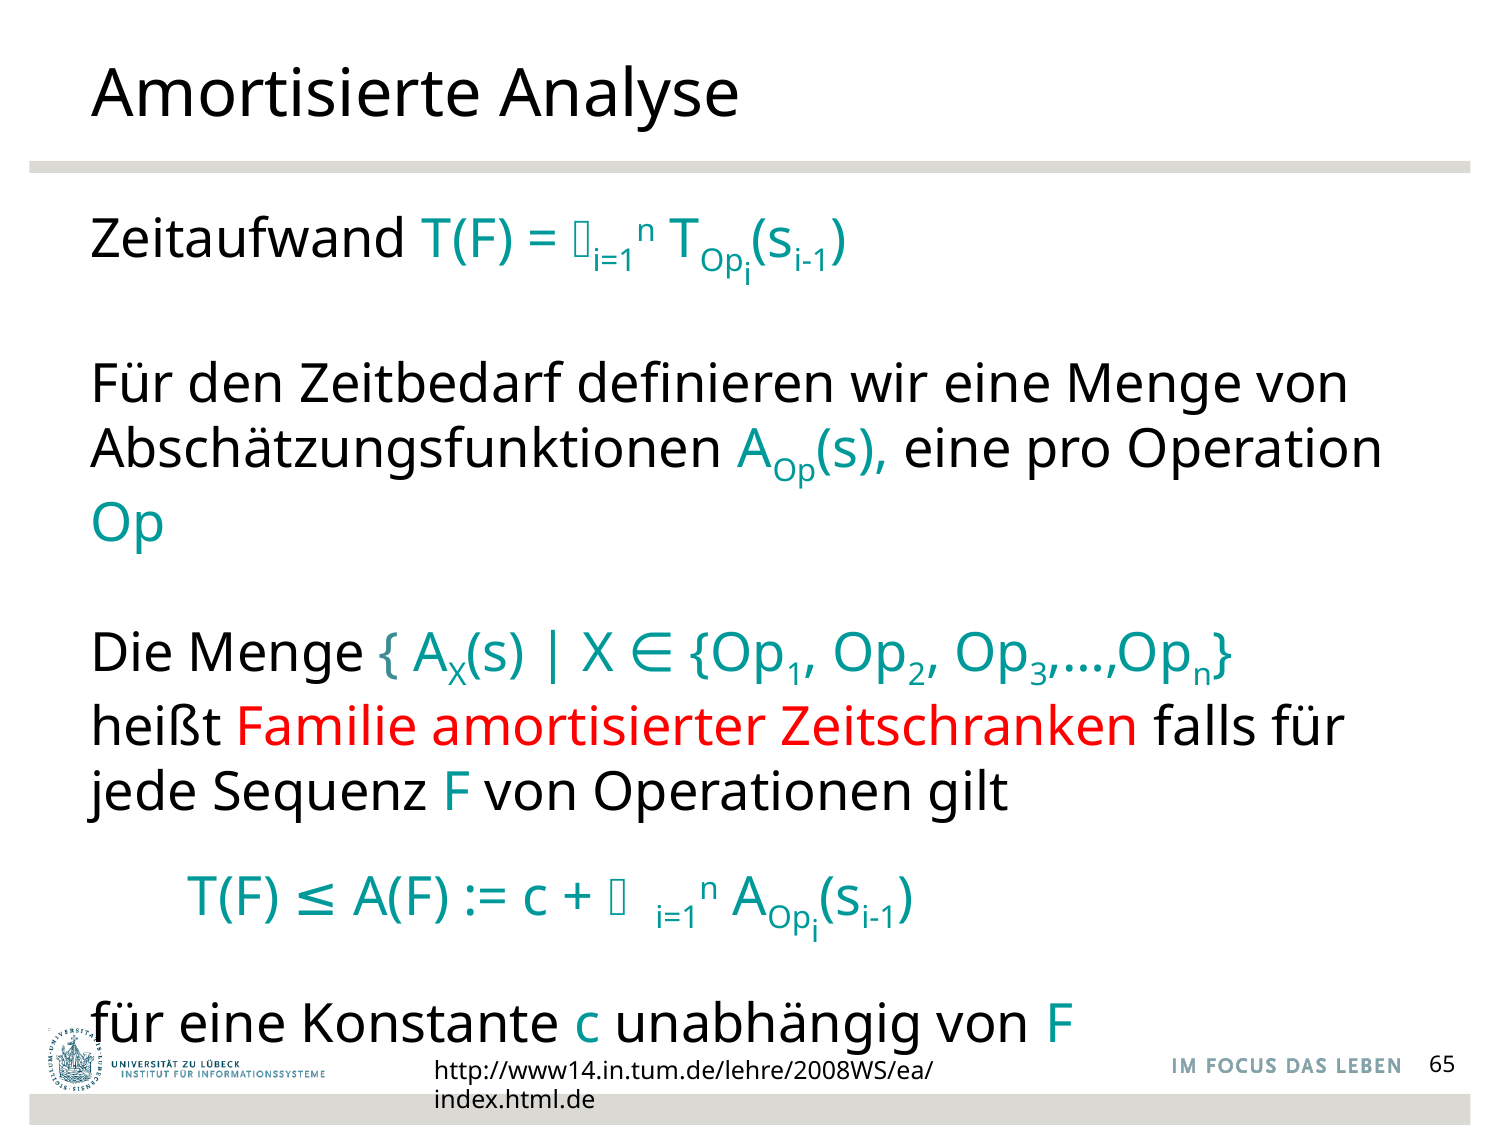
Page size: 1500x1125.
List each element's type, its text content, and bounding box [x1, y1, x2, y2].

text_box http://www14.in.tum.de/lehre/2008WS/ea/index.html.de [419, 1046, 1046, 1122]
title Amortisierte Analyse [76, 42, 1427, 126]
picture [1173, 1058, 1305, 1073]
slide_number 65 [1305, 1050, 1471, 1083]
list Zeitaufwand T(F) = 𝛴i=1n TOpi(si-1) Für den Zeitbedarf definieren wir eine Menge von Abschätzungsfunktionen AOp(s), eine pro Operation Op Die Menge { AX(s) | X ∈ {Op1, Op2, Op3,…,Opn} heißt Familie amortisierter Zeitschranken falls für jede Sequenz F von Operationen gilt T(F) ≤ A(F) := c + 𝛴 i=1n AOpi(si-1) für eine Konstante c unabhängig von F [75, 196, 1471, 1012]
